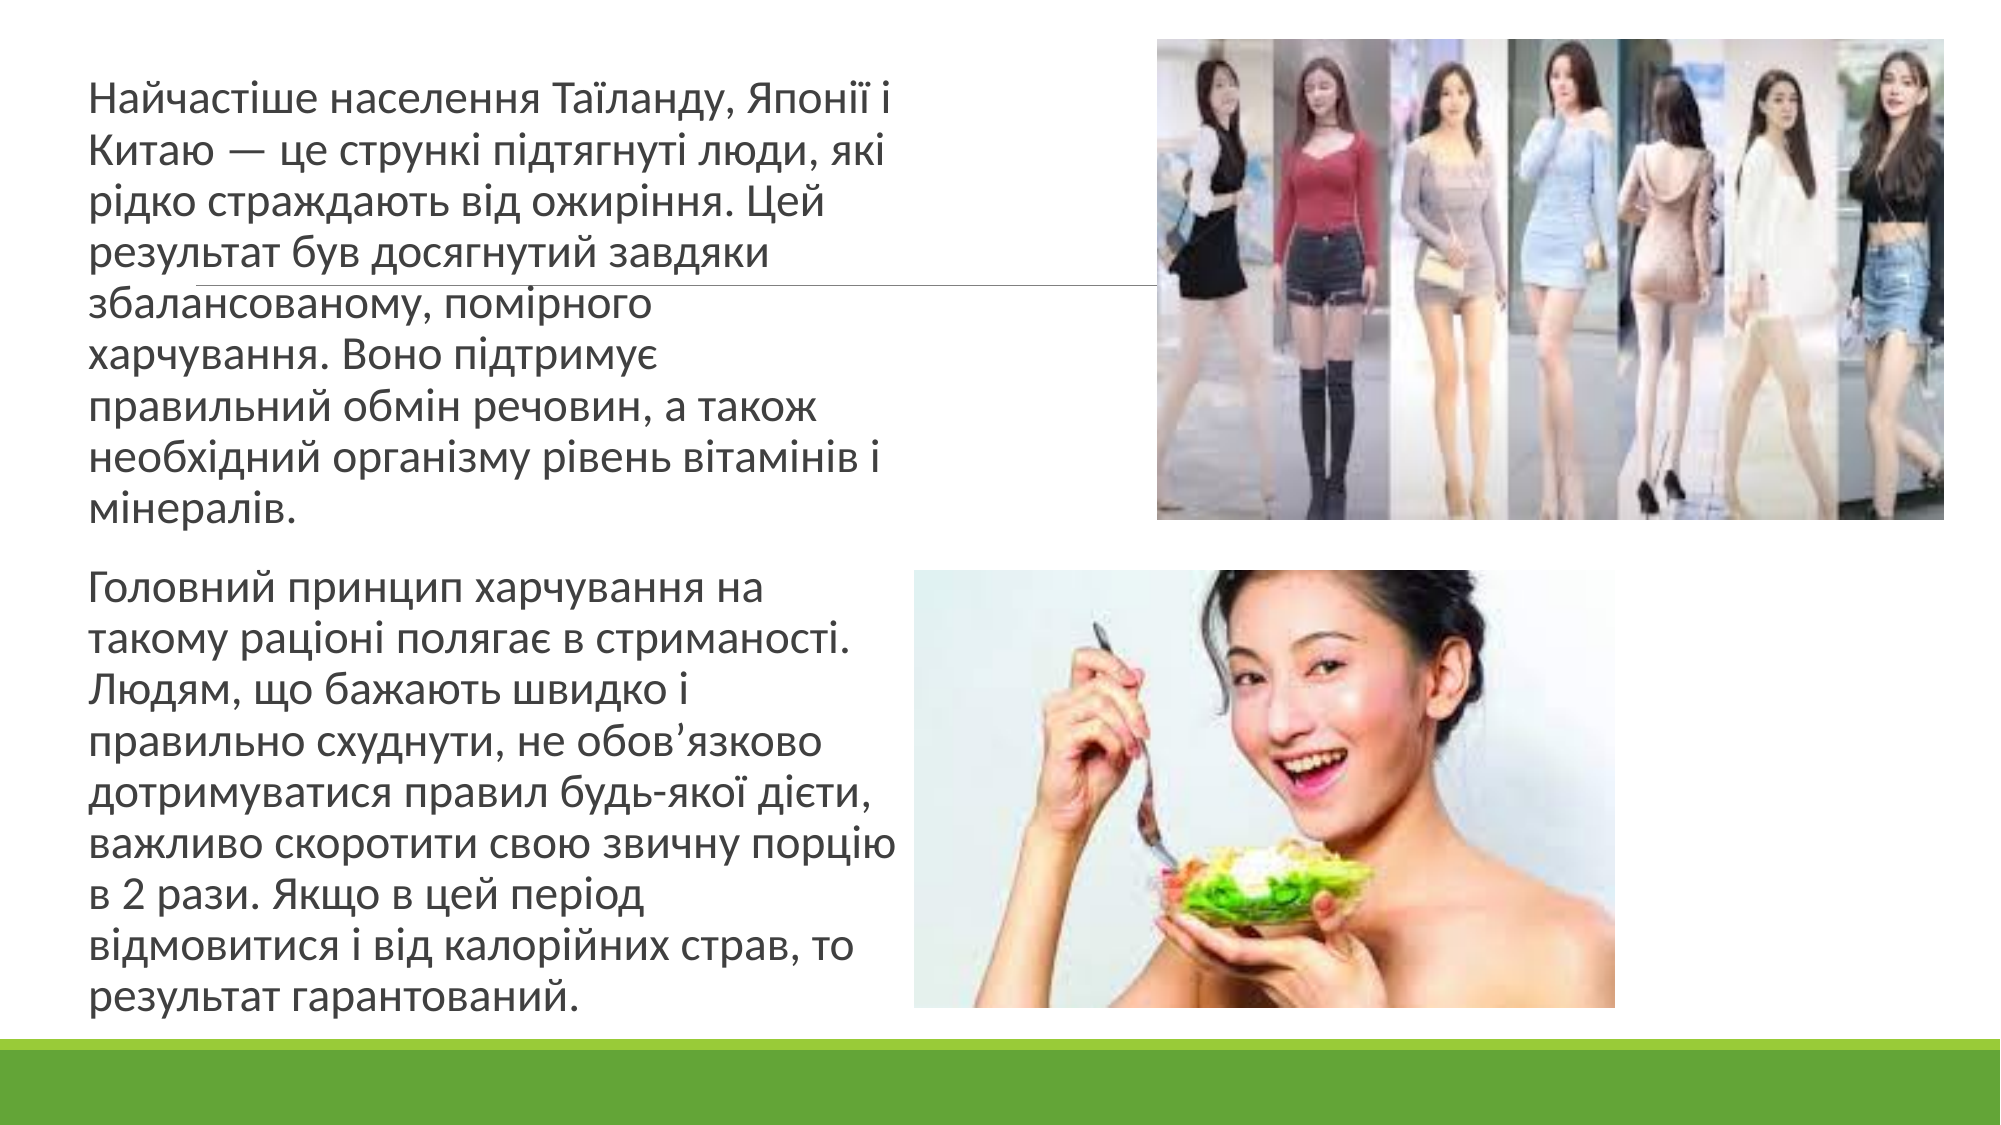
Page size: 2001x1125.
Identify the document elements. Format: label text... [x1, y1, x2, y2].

picture [914, 569, 1615, 1009]
list Найчастіше населення Таїланду, Японії і Китаю — це стрункі підтягнуті люди, які рідко страждають від ожиріння. Цей результат був досягнутий завдяки збалансованому, помірного харчування. Воно підтримує правильний обмін речовин, а також необхідний організму рівень вітамінів і мінералів. Головний принцип харчування на такому раціоні полягає в стриманості. Людям, що бажають швидко і правильно схуднути, не обов’язково дотримуватися правил будь-якої дієти, важливо скоротити свою звичну порцію в 2 рази. Якщо в цей період відмовитися і від калорійних страв, то результат гарантований. [73, 65, 900, 1045]
picture [1157, 38, 1945, 521]
